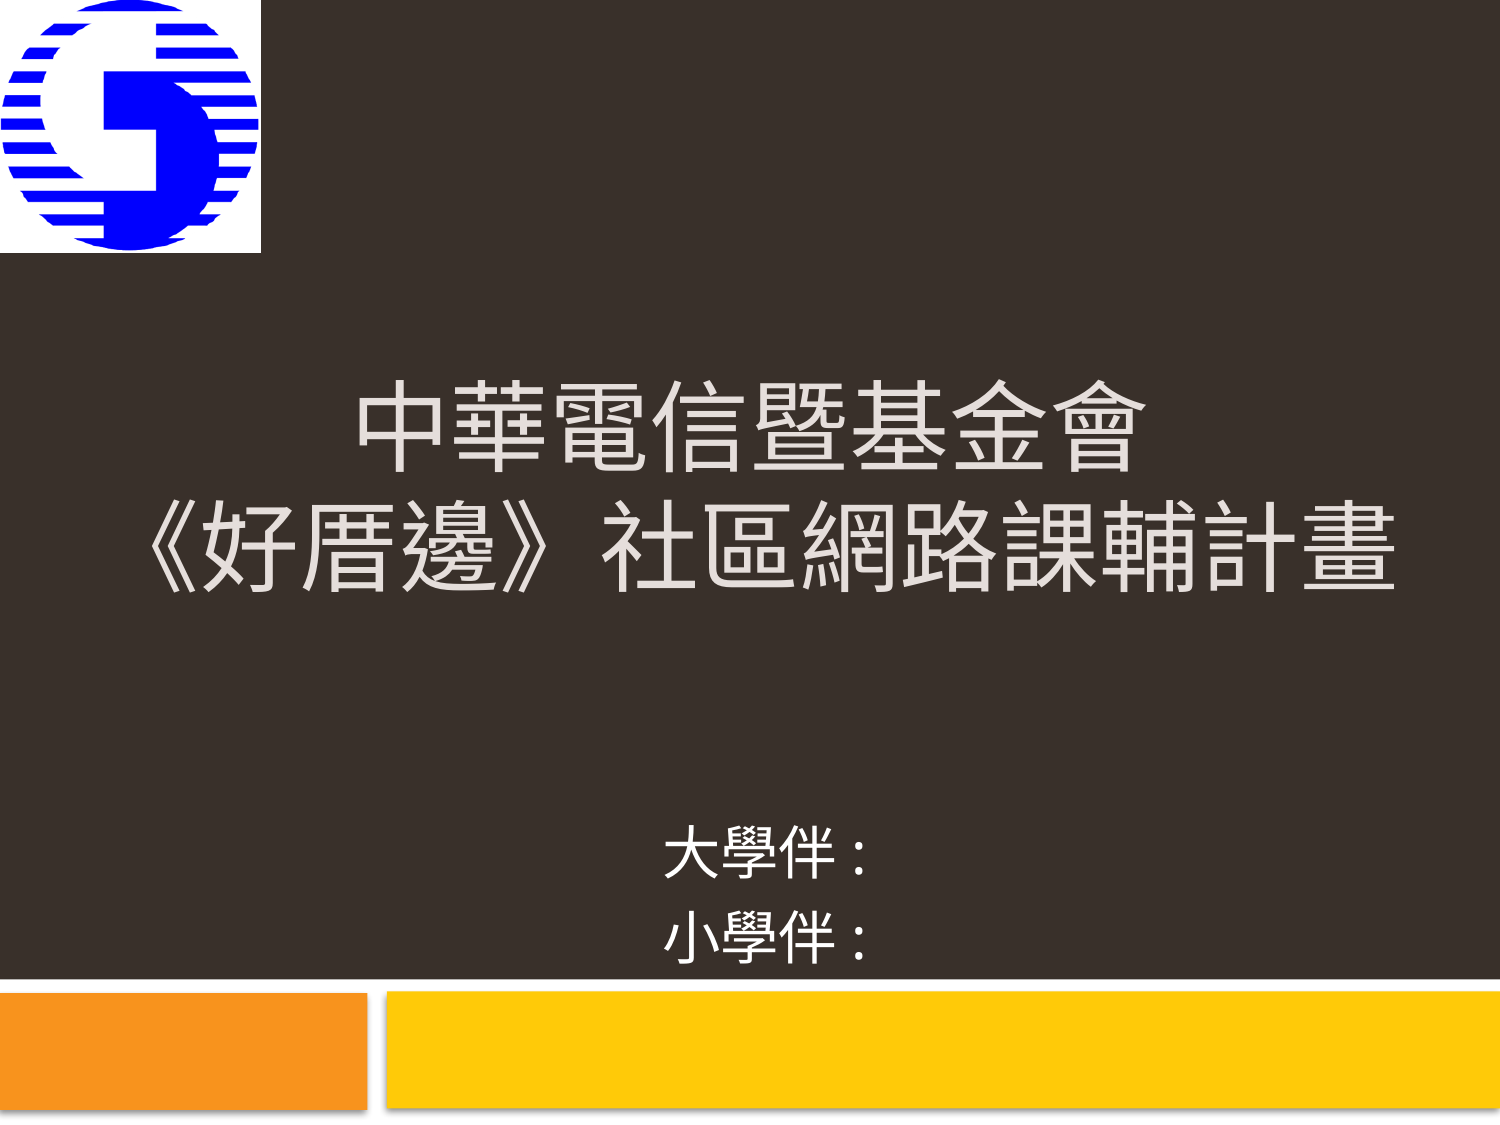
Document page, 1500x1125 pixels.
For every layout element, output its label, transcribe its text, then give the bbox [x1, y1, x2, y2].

picture [0, 0, 261, 253]
title 中華電信暨基金會 《好厝邊》社區網路課輔計畫 [0, 338, 1500, 612]
subtitle 大學伴: 小學伴: [206, 740, 1323, 1125]
